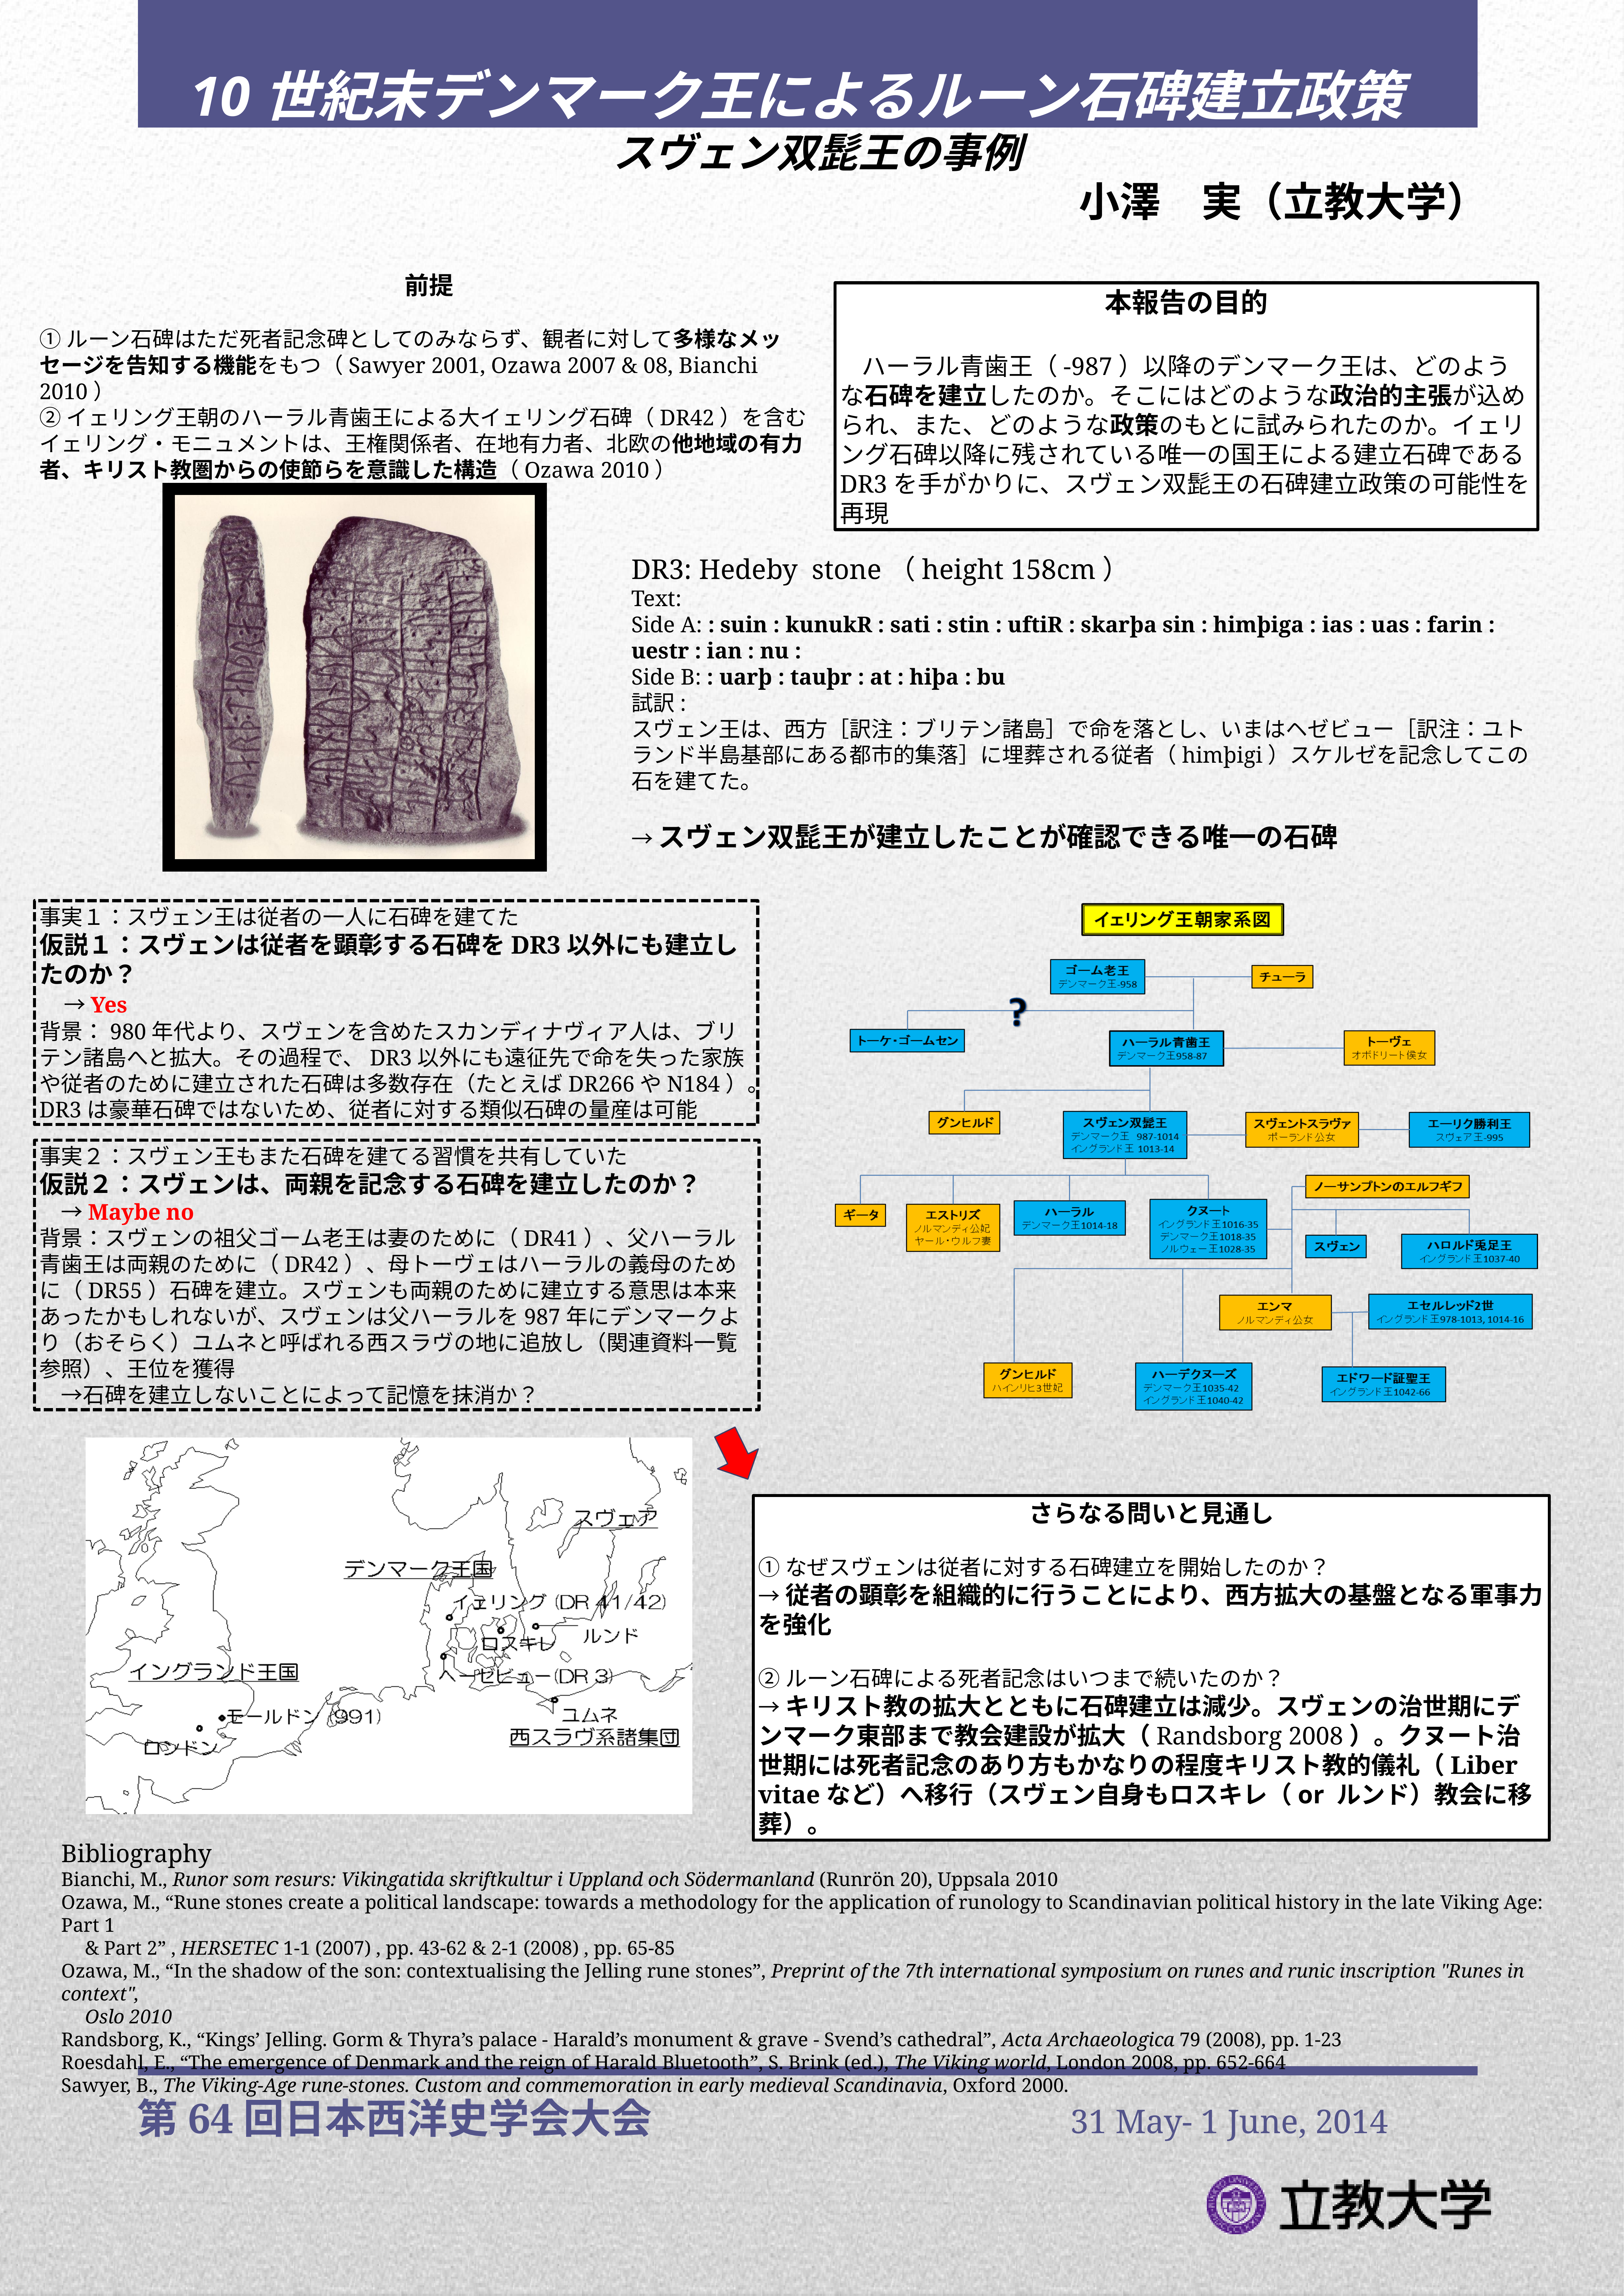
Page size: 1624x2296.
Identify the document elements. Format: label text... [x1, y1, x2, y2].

picture [86, 1437, 693, 1814]
text_box DR3: Hedeby stone（height 158cm） Text: Side A: : suin : kunukR : sati : stin : uftiR : skarþa sin : himþiga : ias : uas : farin : uestr : ian : nu : Side B: : uarþ : tauþr : at : hiþa : bu 試訳: スヴェン王は、西方［訳注：ブリテン諸島］で命を落とし、いまはヘゼビュー［訳注：ユトランド半島基部にある都市的集落］に埋葬される従者（himþigi）スケルゼを記念してこの石を建てた。 →スヴェン双髭王が建立したことが確認できる唯一の石碑 [626, 549, 1538, 855]
text_box 本報告の目的 ハーラル青歯王（-987）以降のデンマーク王は、どのような石碑を建立したのか。そこにはどのような政治的主張が込められ、また、どのような政策のもとに試みられたのか。イェリング石碑以降に残されている唯一の国王による建立石碑であるDR3を手がかりに、スヴェン双髭王の石碑建立政策の可能性を再現 [835, 282, 1538, 530]
text_box 前提 ①ルーン石碑はただ死者記念碑としてのみならず、観者に対して多様なメッセージを告知する機能をもつ（Sawyer 2001, Ozawa 2007 & 08, Bianchi 2010） ②イェリング王朝のハーラル青歯王による大イェリング石碑（DR42）を含むイェリング・モニュメントは、王権関係者、在地有力者、北欧の他地域の有力者、キリスト教圏からの使節らを意識した構造（Ozawa 2010） [34, 267, 823, 485]
text_box 事実２：スヴェン王もまた石碑を建てる習慣を共有していた 仮説２：スヴェンは、両親を記念する石碑を建立したのか？ →Maybe no 背景：スヴェンの祖父ゴーム老王は妻のために（DR41）、父ハーラル青歯王は両親のために（DR42）、母トーヴェはハーラルの義母のために（DR55）石碑を建立。スヴェンも両親のために建立する意思は本来あったかもしれないが、スヴェンは父ハーラルを987年にデンマークより（おそらく）ユムネと呼ばれる西スラヴの地に追放し（関連資料一覧参照）、王位を獲得 →石碑を建立しないことによって記憶を抹消か？ [34, 1140, 759, 1410]
text_box Bibliography Bianchi, M., Runor som resurs: Vikingatida skriftkultur i Uppland och Södermanland (Runrön 20), Uppsala 2010 Ozawa, M., “Rune stones create a political landscape: towards a methodology for the application of runology to Scandinavian political history in the late Viking Age: Part 1 & Part 2” , HERSETEC 1-1 (2007) , pp. 43-62 & 2-1 (2008) , pp. 65-85 Ozawa, M., “In the shadow of the son: contextualising the Jelling rune stones”, Preprint of the 7th international symposium on runes and runic inscription "Runes in context", Oslo 2010 Randsborg, K., “Kings’ Jelling. Gorm & Thyra’s palace - Harald’s monument & grave - Svend’s cathedral”, Acta Archaeologica 79 (2008), pp. 1-23 Roesdahl, E., “The emergence of Denmark and the reign of Harald Bluetooth”, S. Brink (ed.), The Viking world, London 2008, pp. 652-664 Sawyer, B., The Viking-Age rune-stones. Custom and commemoration in early medieval Scandinavia, Oxford 2000. [57, 1835, 1570, 2099]
text_box 10世紀末デンマーク王によるルーン石碑建立政策 スヴェン双髭王の事例 小澤 実（立教大学） [101, 59, 1493, 227]
text_box さらなる問いと見通し ①なぜスヴェンは従者に対する石碑建立を開始したのか？ →従者の顕彰を組織的に行うことにより、西方拡大の基盤となる軍事力を強化 ②ルーン石碑による死者記念はいつまで続いたのか？ →キリスト教の拡大とともに石碑建立は減少。スヴェンの治世期にデンマーク東部まで教会建設が拡大（Randsborg 2008）。クヌート治世期には死者記念のあり方もかなりの程度キリスト教的儀礼（Liber vitaeなど）へ移行（スヴェン自身もロスキレ（or ルンド）教会に移葬）。 [753, 1495, 1549, 1840]
picture [835, 900, 1538, 1413]
picture [1205, 2175, 1493, 2235]
text_box [714, 1426, 759, 1480]
picture [174, 495, 535, 859]
text_box 第64回日本西洋史学会大会 31 May- 1 June, 2014 [132, 2099, 1436, 2184]
text_box 事実１：スヴェン王は従者の一人に石碑を建てた 仮説１：スヴェンは従者を顕彰する石碑をDR3以外にも建立したのか？ →Yes 背景：980年代より、スヴェンを含めたスカンディナヴィア人は、ブリテン諸島へと拡大。その過程で、DR3以外にも遠征先で命を失った家族や従者のために建立された石碑は多数存在（たとえばDR266やN184）。DR3は豪華石碑ではないため、従者に対する類似石碑の量産は可能 [34, 901, 758, 1125]
